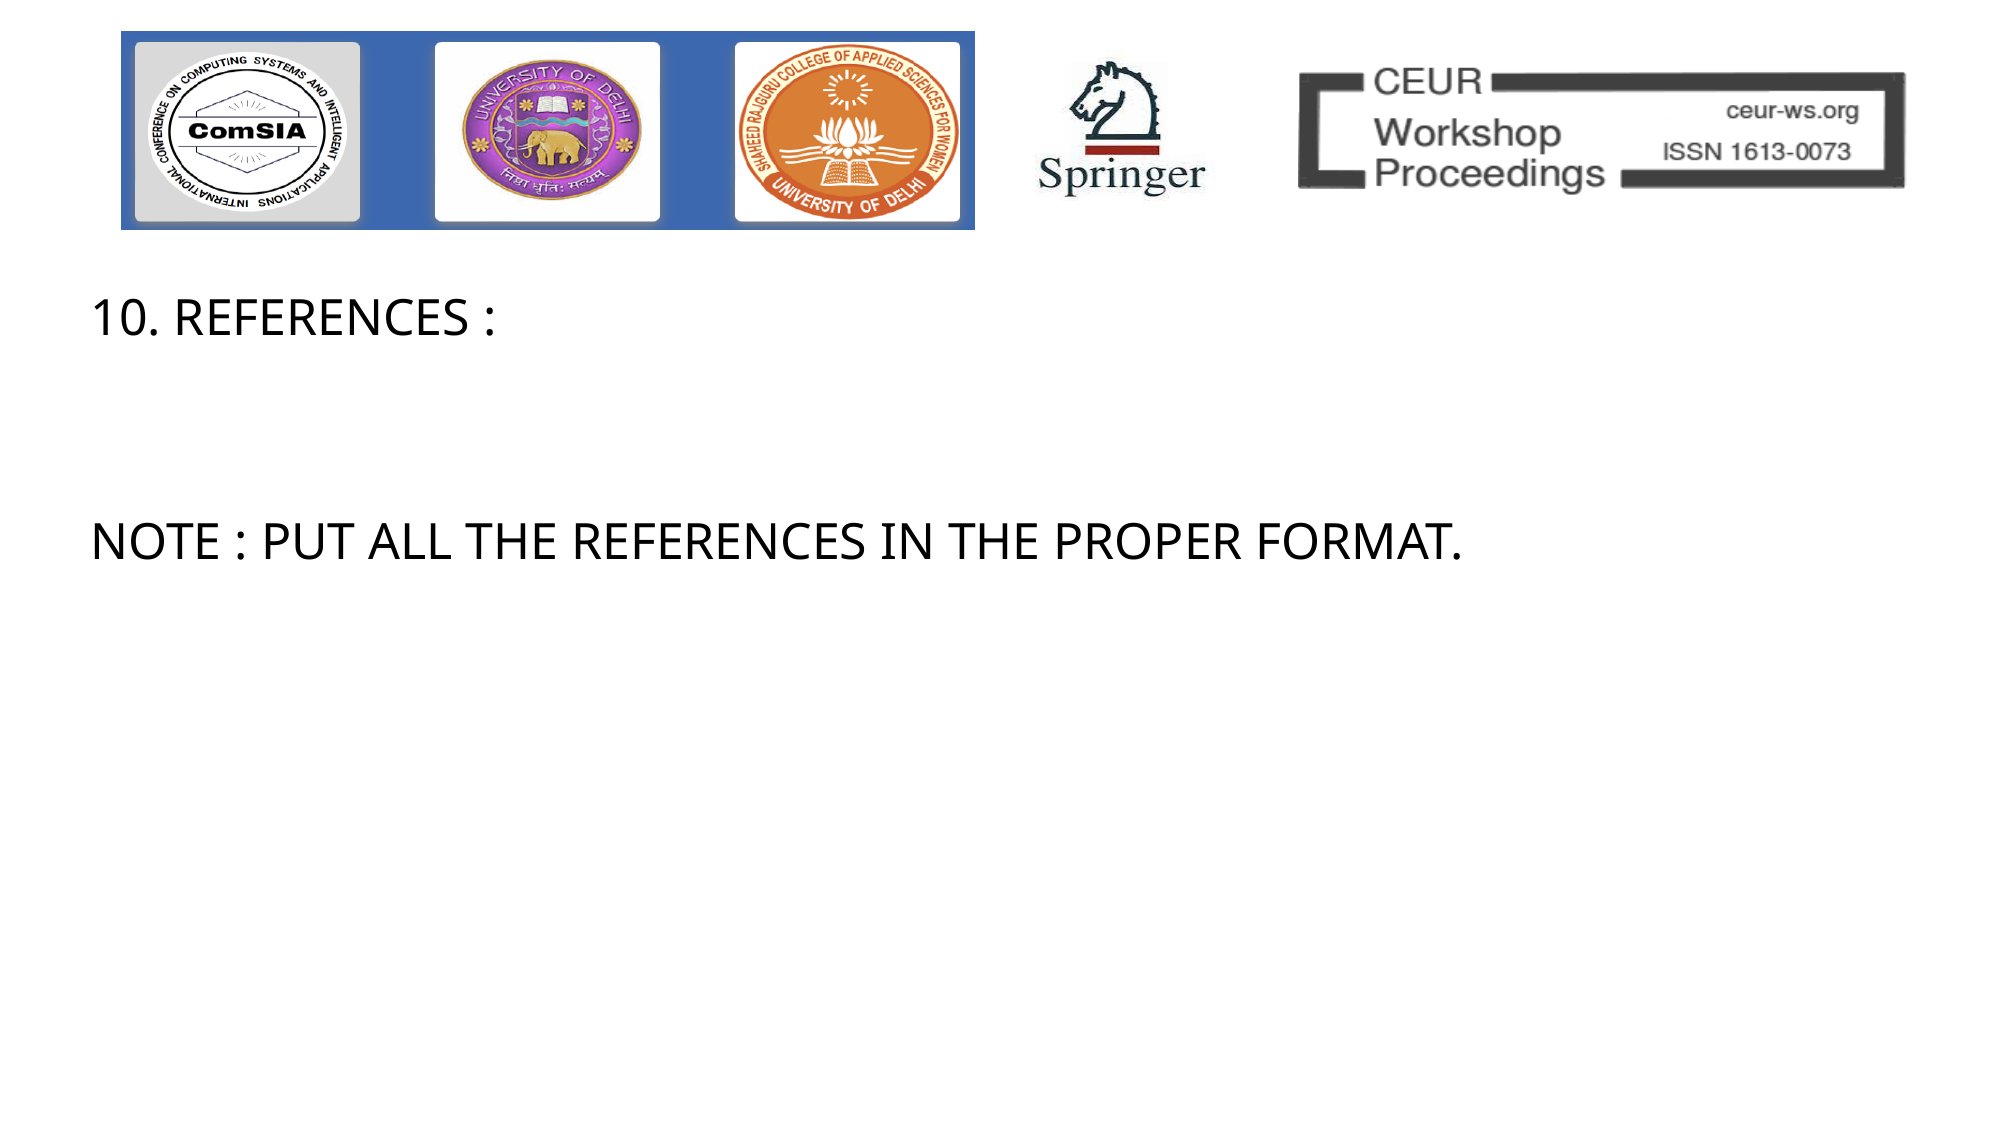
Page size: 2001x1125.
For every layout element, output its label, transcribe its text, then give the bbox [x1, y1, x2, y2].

subtitle 10. REFERENCES : NOTE : PUT ALL THE REFERENCES IN THE PROPER FORMAT. [75, 284, 1947, 1049]
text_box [121, 17, 1924, 242]
